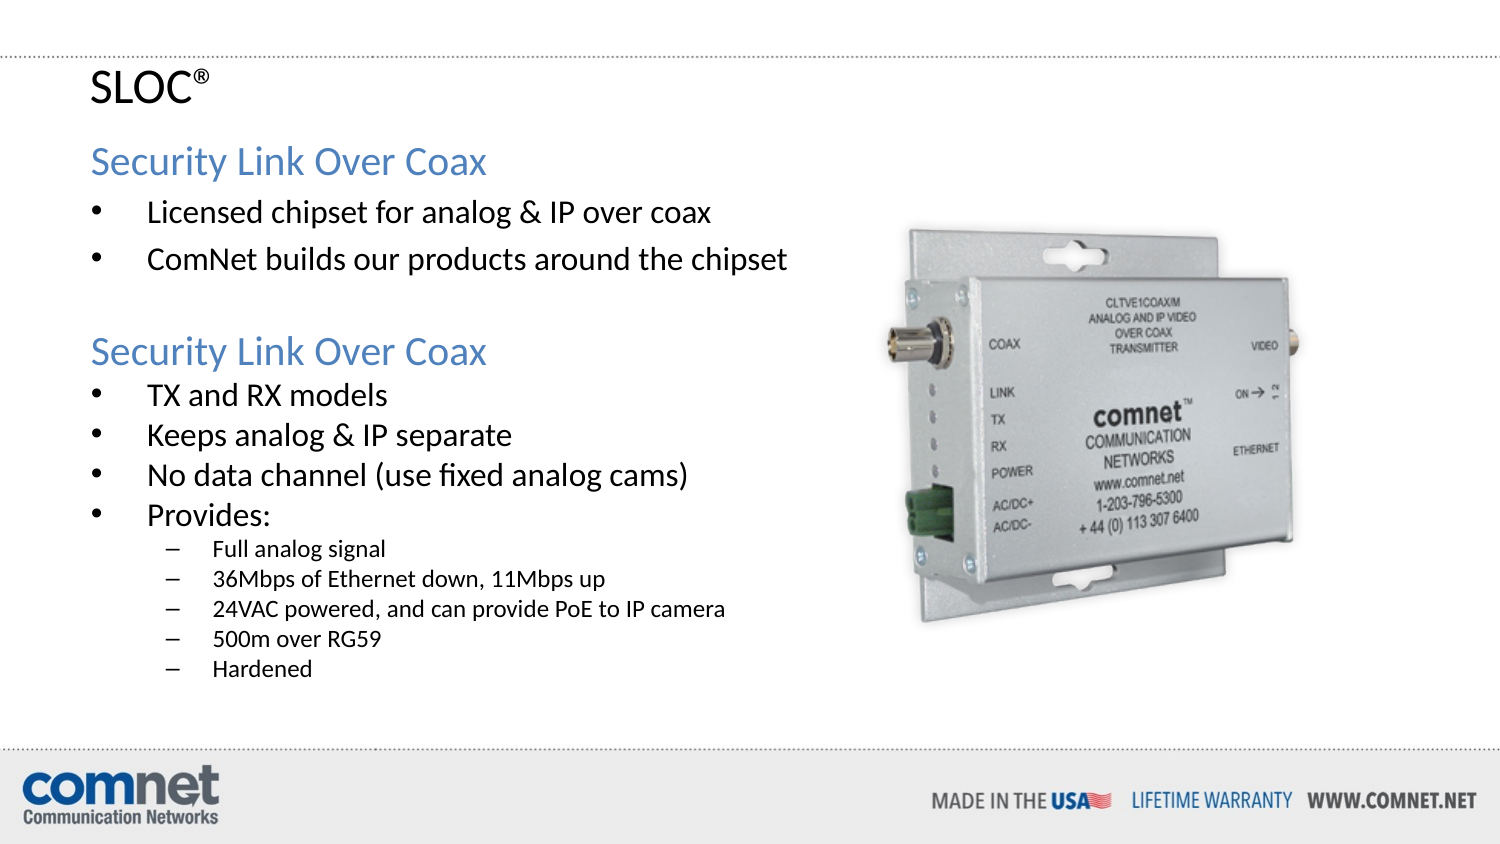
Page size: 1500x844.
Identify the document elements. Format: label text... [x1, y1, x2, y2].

text_box Security Link Over Coax Licensed chipset for analog & IP over coax ComNet builds our products around the chipset Security Link Over Coax TX and RX models Keeps analog & IP separate No data channel (use fixed analog cams) Provides: Full analog signal 36Mbps of Ethernet down, 11Mbps up 24VAC powered, and can provide PoE to IP camera 500m over RG59 Hardened [76, 126, 1213, 730]
picture [0, 0, 1500, 844]
text_box SLOC® [74, 45, 1425, 127]
